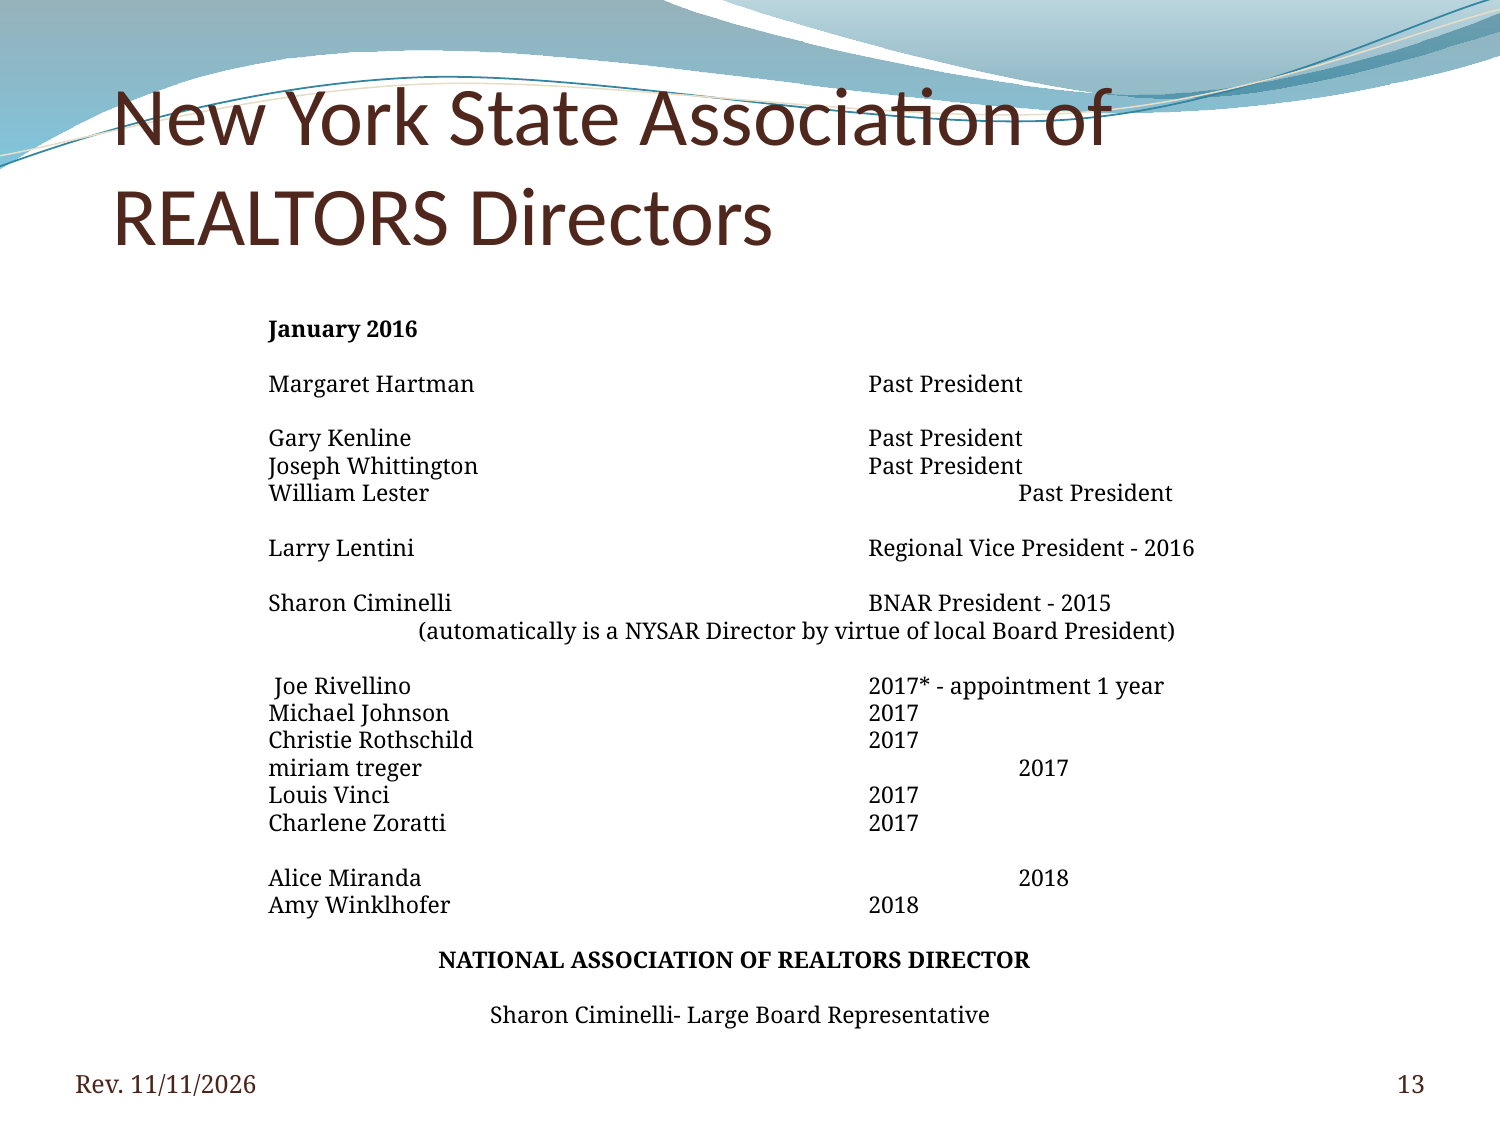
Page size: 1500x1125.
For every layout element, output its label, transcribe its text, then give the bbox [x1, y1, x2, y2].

slide_number 13 [1299, 1042, 1425, 1103]
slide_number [75, 1042, 425, 1103]
text_box January 2016 Margaret Hartman Past President Gary Kenline Past President Joseph Whittington Past President William Lester Past President Larry Lentini Regional Vice President - 2016 Sharon Ciminelli BNAR President - 2015 (automatically is a NYSAR Director by virtue of local Board President) Joe Rivellino 2017* - appointment 1 year Michael Johnson 2017 Christie Rothschild 2017 miriam treger 2017 Louis Vinci 2017 Charlene Zoratti 2017 Alice Miranda 2018 Amy Winklhofer 2018 NATIONAL ASSOCIATION OF REALTORS DIRECTOR Sharon Ciminelli- Large Board Representative [253, 279, 1216, 1036]
title New York State Association of REALTORS Directors [112, 75, 1438, 263]
